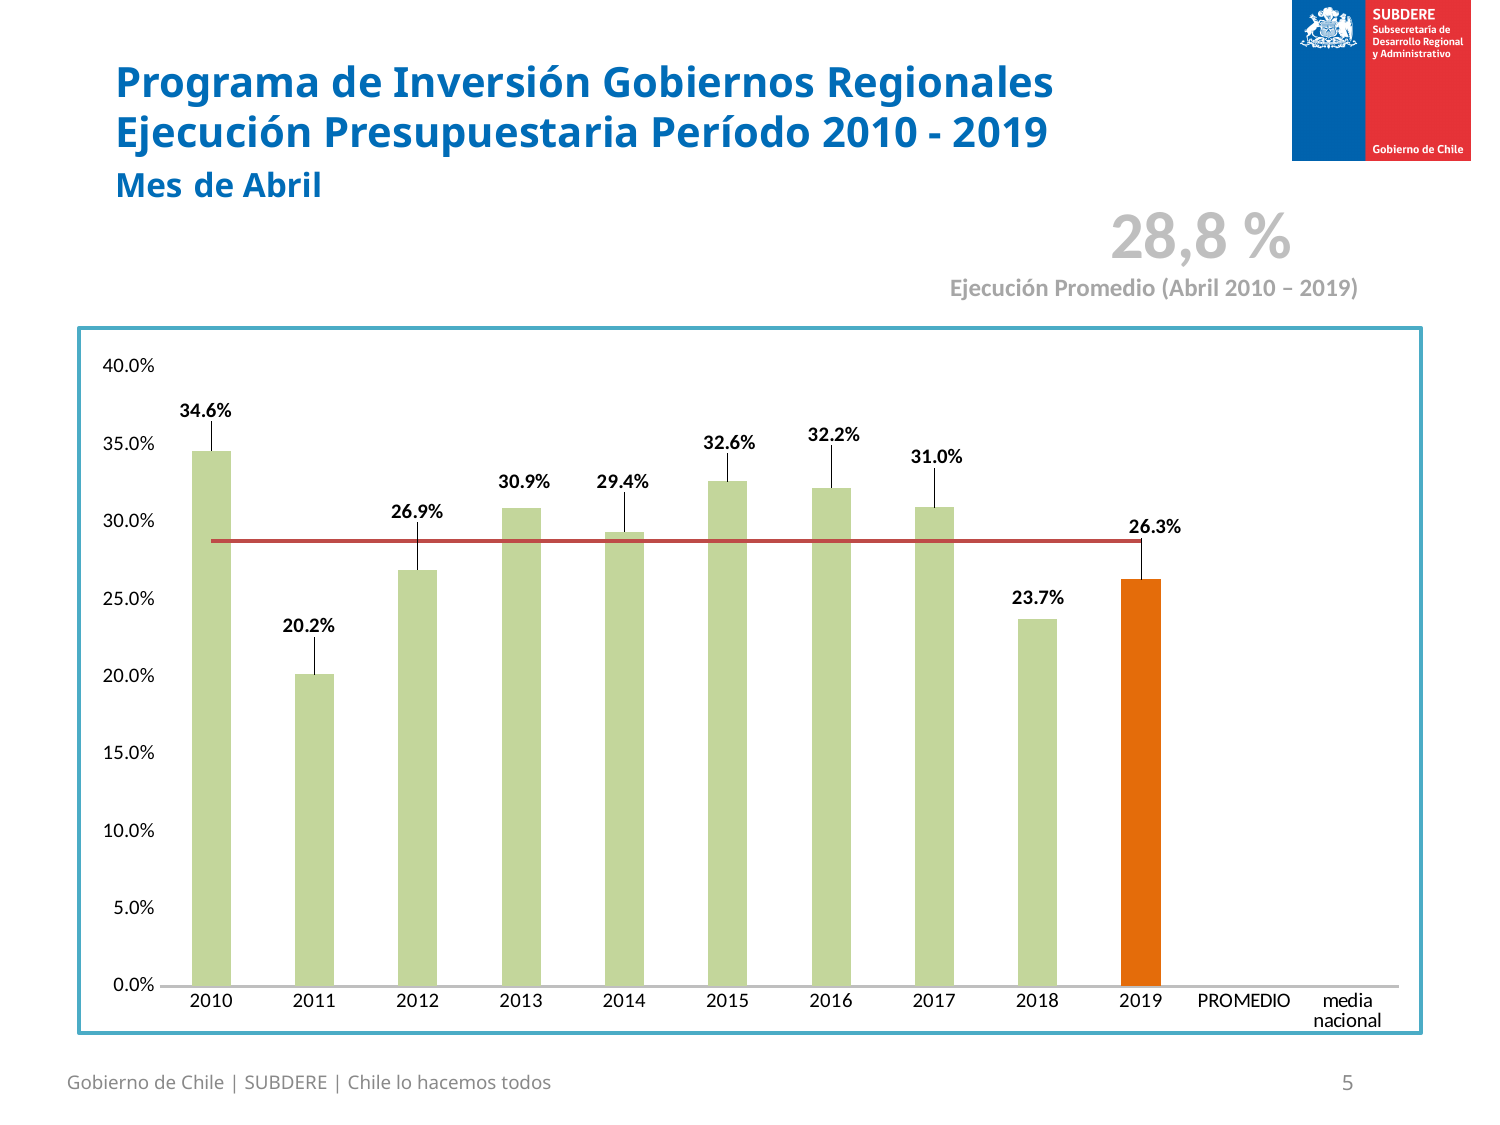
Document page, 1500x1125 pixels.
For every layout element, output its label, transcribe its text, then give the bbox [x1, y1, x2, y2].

text_box 28,8 % Ejecución Promedio (Abril 2010 – 2019) [935, 184, 1467, 310]
slide_number 5 [1024, 1066, 1369, 1099]
picture [1292, 0, 1471, 161]
text_box Gobierno de Chile | SUBDERE | Chile lo hacemos todos [52, 1062, 1024, 1104]
title Programa de Inversión Gobiernos Regionales Ejecución Presupuestaria Período 2010 - 2019 Mes de Abril [100, 48, 1440, 220]
chart [76, 326, 1424, 1036]
